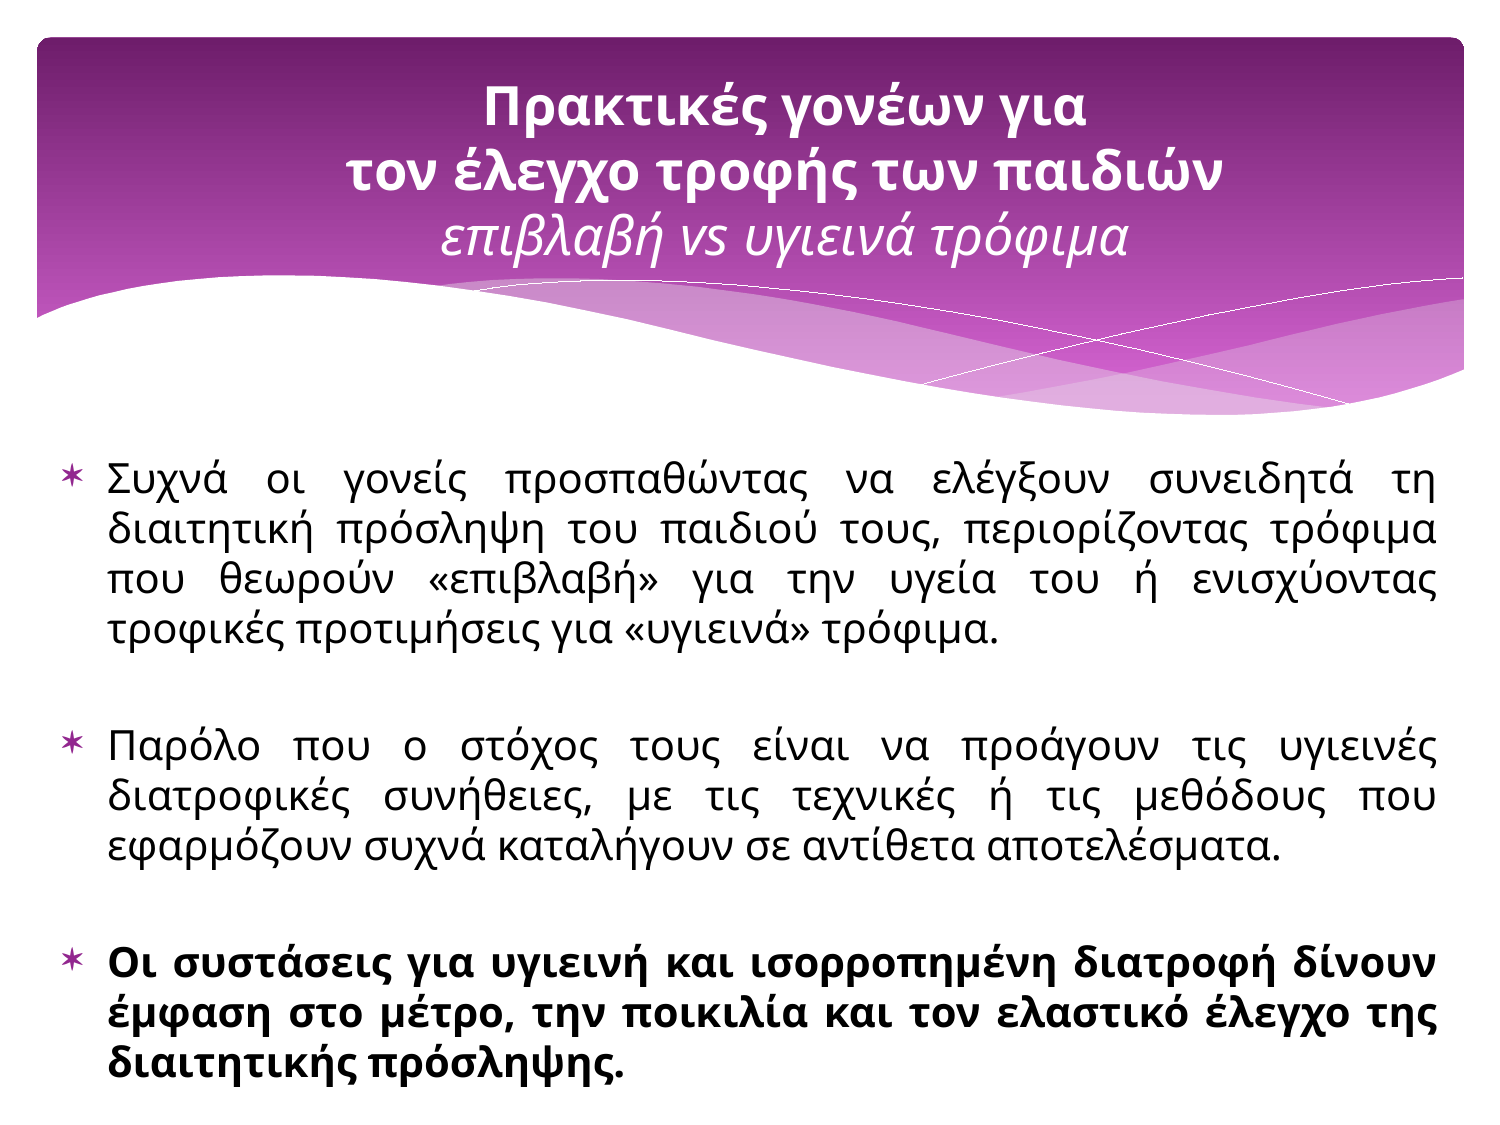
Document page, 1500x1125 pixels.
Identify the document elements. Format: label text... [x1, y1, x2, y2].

title Πρακτικές γονέων για τον έλεγχο τροφής των παιδιών επιβλαβή vs υγιεινά τρόφιμα [135, 113, 1436, 224]
list Συχνά οι γονείς προσπαθώντας να ελέγξουν συνειδητά τη διαιτητική πρόσληψη του παιδιού τους, περιορίζοντας τρόφιμα που θεωρούν «επιβλαβή» για την υγεία του ή ενισχύοντας τροφικές προτιμήσεις για «υγιεινά» τρόφιμα. Παρόλο που ο στόχος τους είναι να προάγουν τις υγιεινές διατροφικές συνήθειες, με τις τεχνικές ή τις μεθόδους που εφαρμόζουν συχνά καταλήγουν σε αντίθετα αποτελέσματα. Οι συστάσεις για υγιεινή και ισορροπημένη διατροφή δίνουν έμφαση στο μέτρο, την ποικιλία και τον ελαστικό έλεγχο της διαιτητικής πρόσληψης. [47, 444, 1453, 1035]
